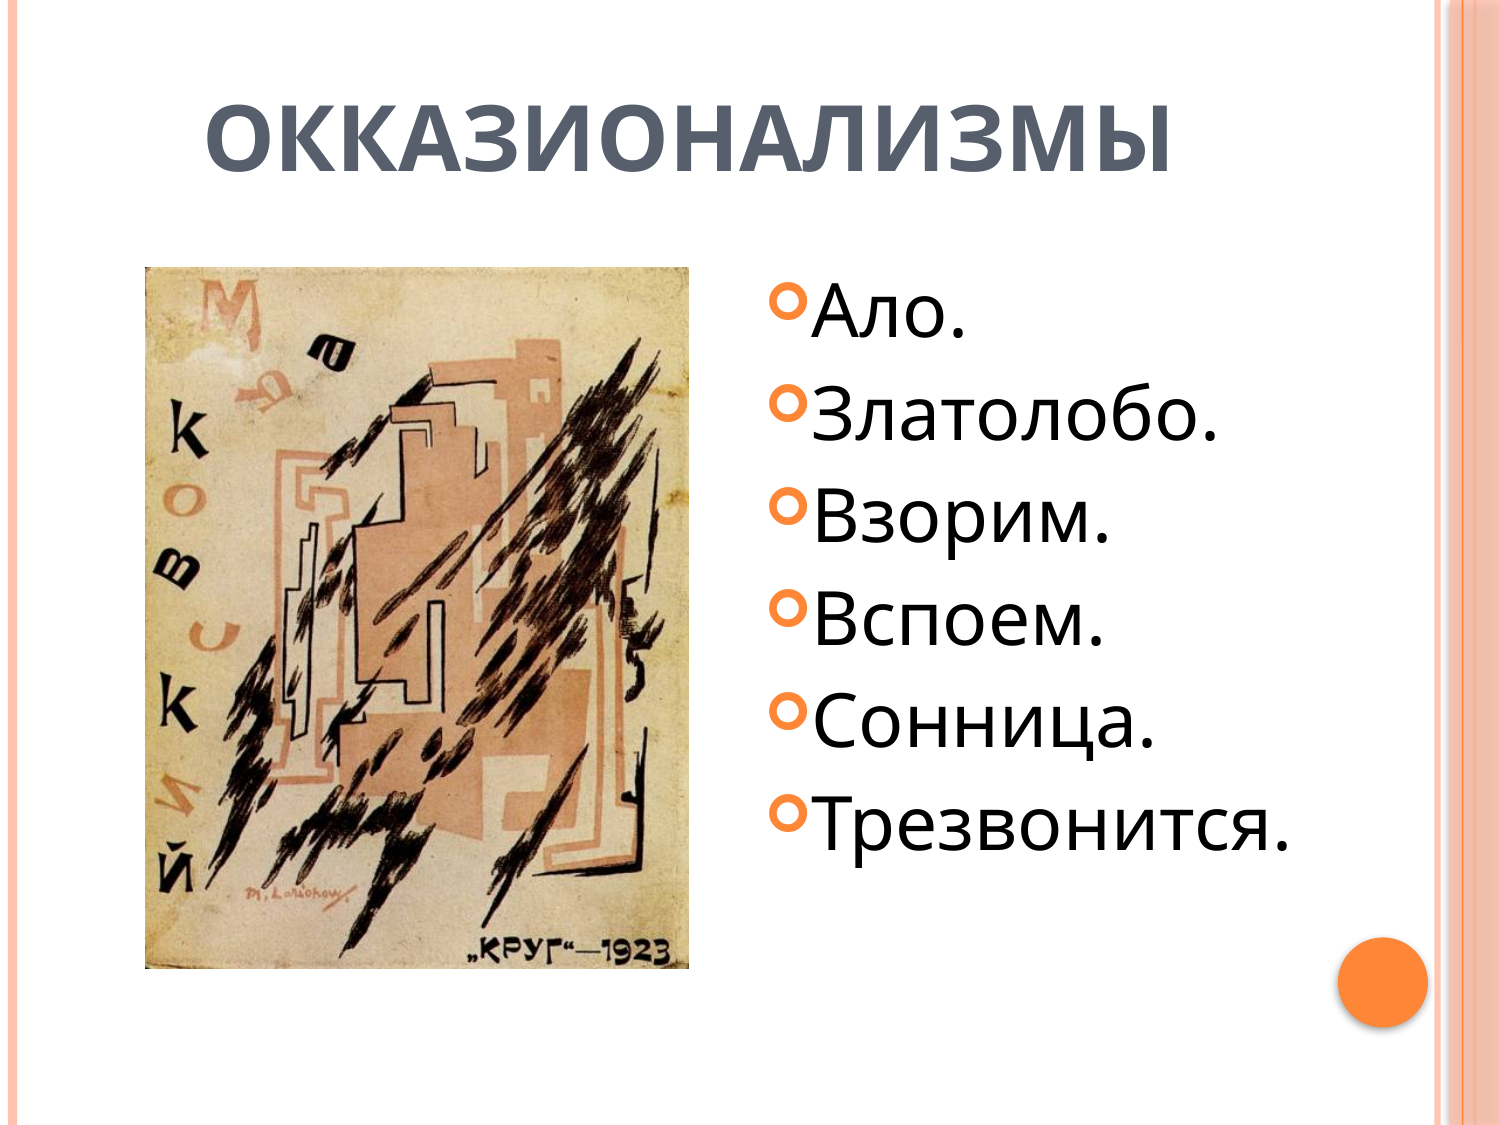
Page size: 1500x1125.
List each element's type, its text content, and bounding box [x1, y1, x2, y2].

title Окказионализмы [76, 66, 1302, 198]
picture [144, 266, 689, 969]
list Ало. Златолобо. Взорим. Вспоем. Сонница. Трезвонится. [750, 255, 1449, 1055]
